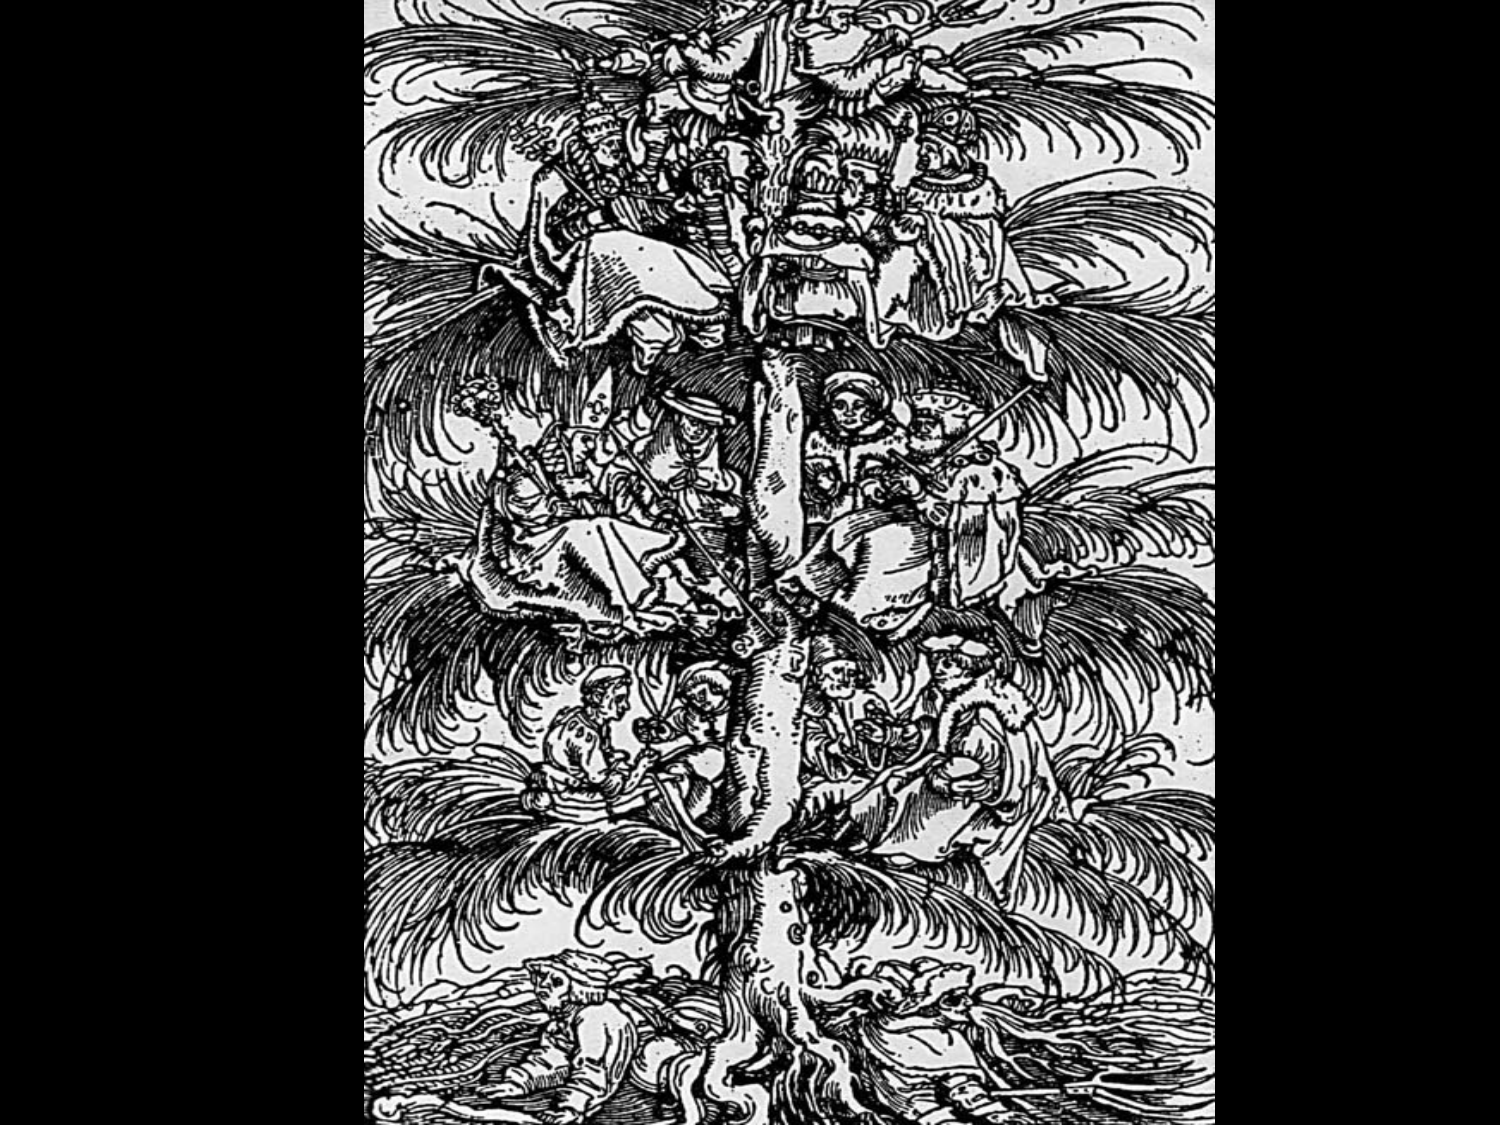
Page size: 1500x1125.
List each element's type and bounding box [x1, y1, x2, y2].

picture [363, 0, 1215, 1125]
